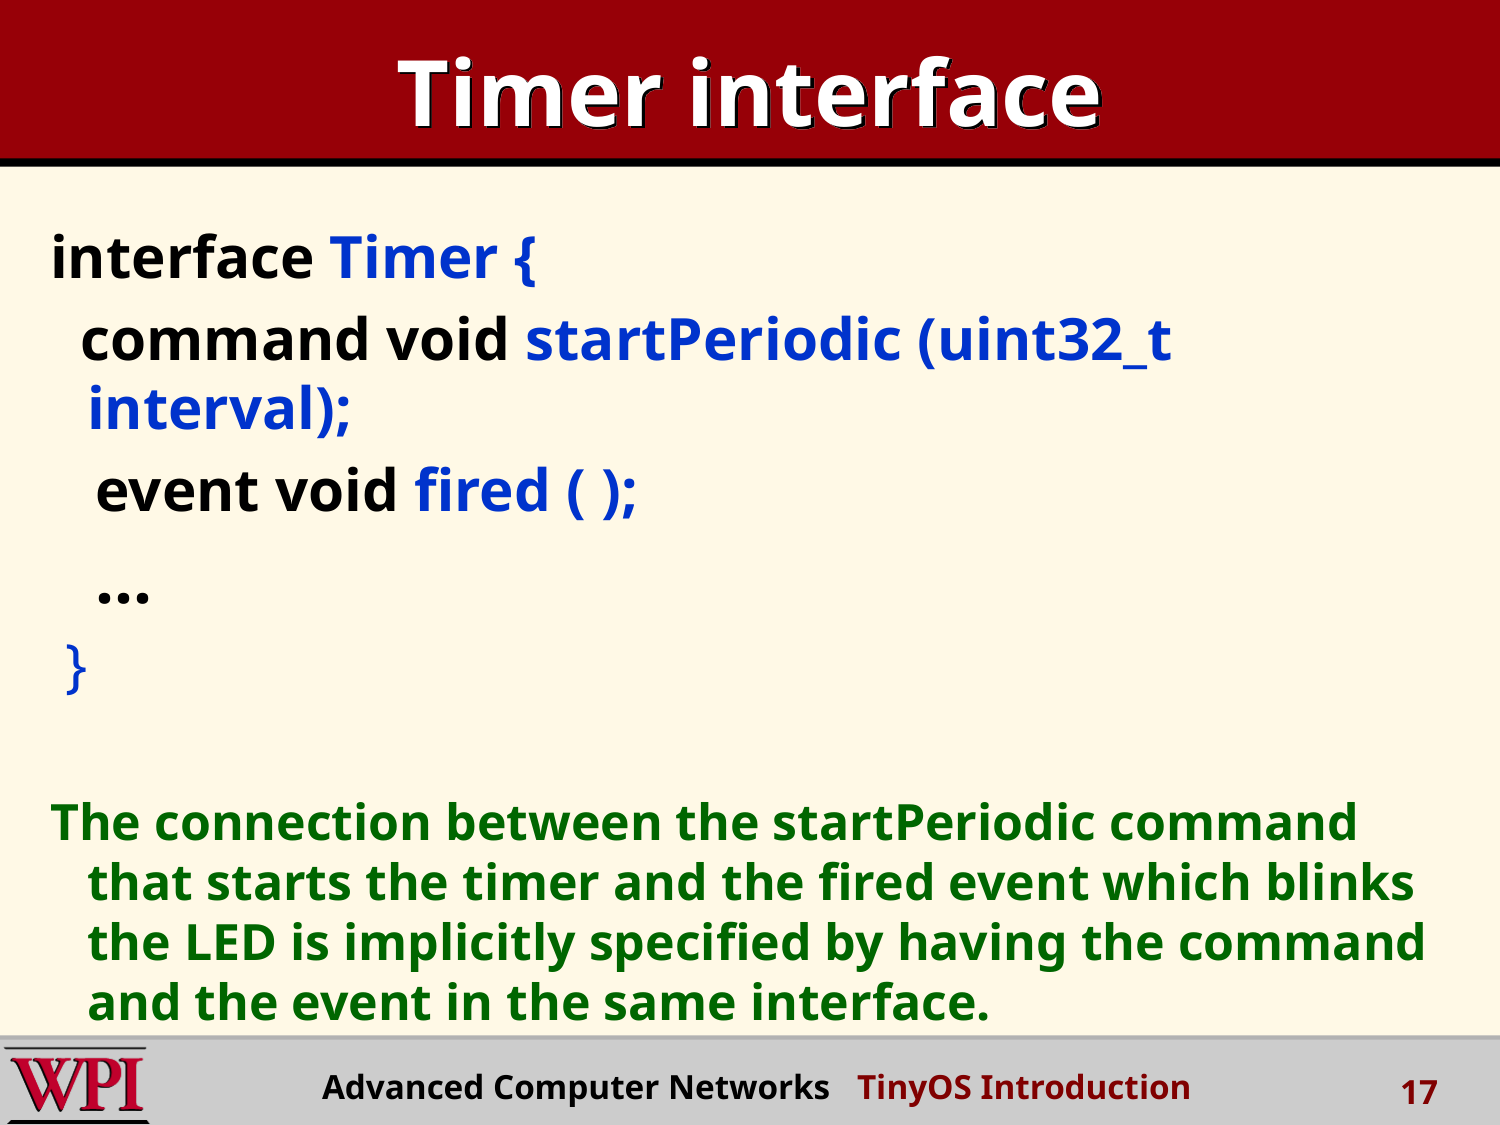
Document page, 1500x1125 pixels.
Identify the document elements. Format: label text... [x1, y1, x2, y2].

picture [0, 167, 1500, 1035]
footer Advanced Computer Networks TinyOS Introduction [210, 1058, 1304, 1107]
slide_number 17 [1344, 1063, 1495, 1102]
list interface Timer { command void startPeriodic (uint32_t interval); event void fired ( ); … } The connection between the startPeriodic command that starts the timer and the fired event which blinks the LED is implicitly specified by having the command and the event in the same interface. [34, 212, 1466, 1001]
title Timer interface [29, 18, 1471, 150]
picture [0, 0, 1500, 158]
picture [0, 1040, 1500, 1125]
